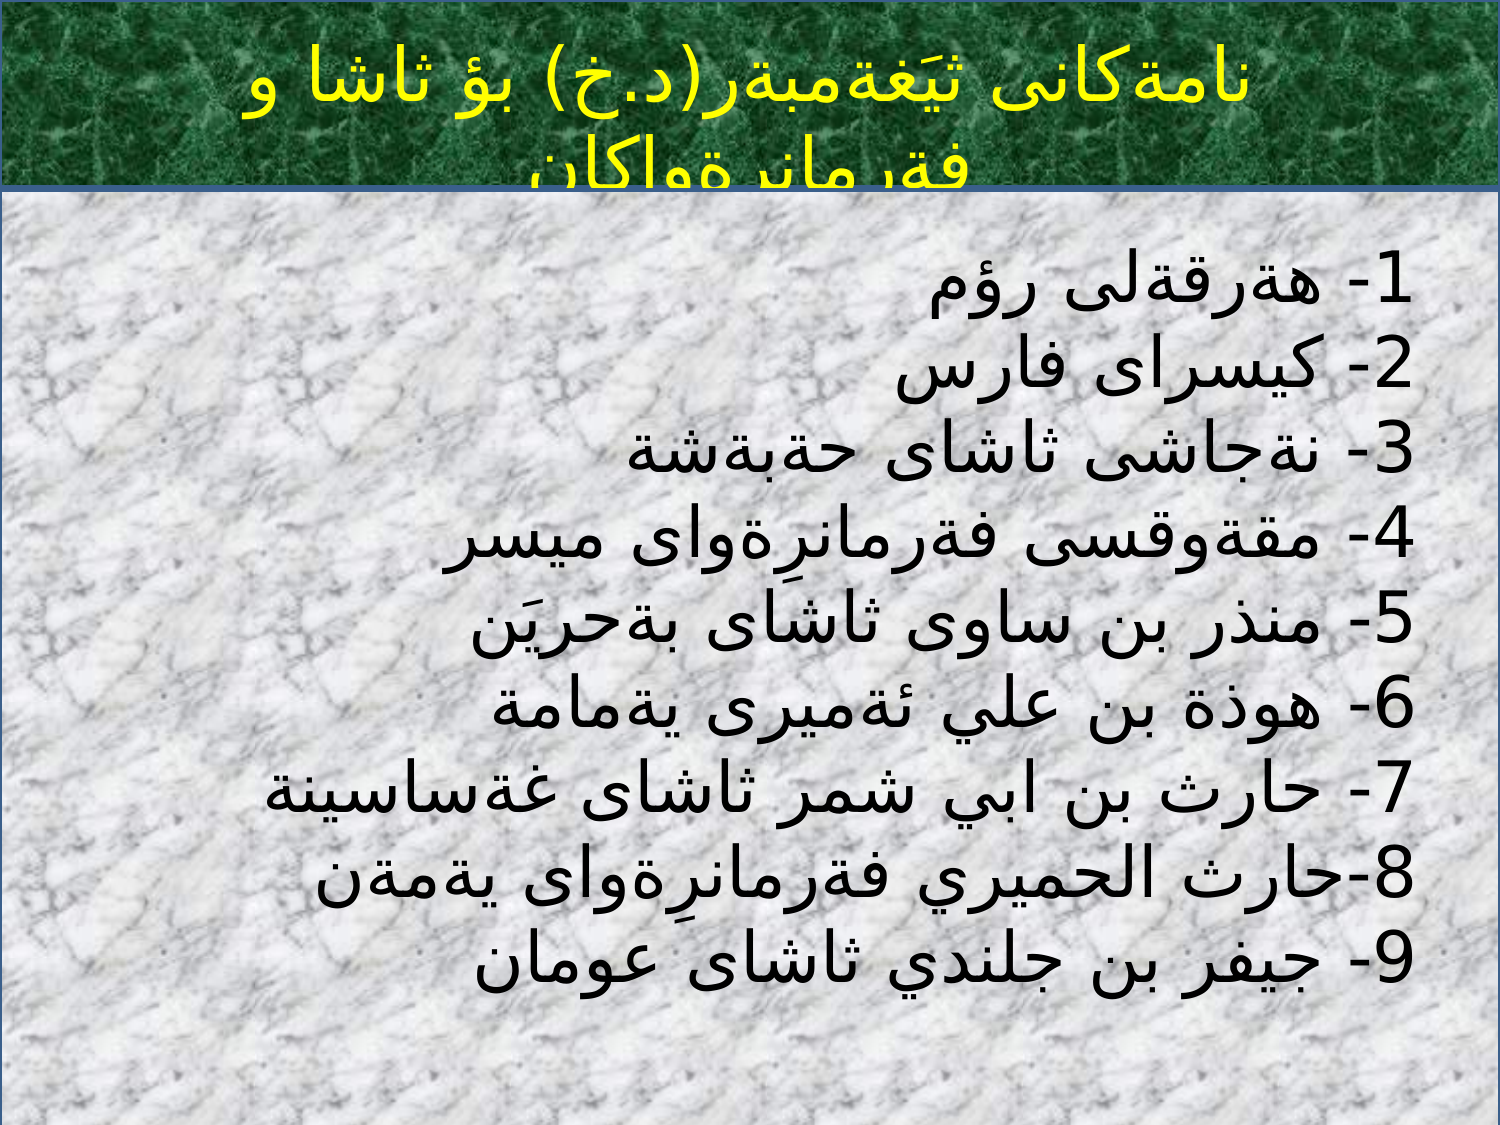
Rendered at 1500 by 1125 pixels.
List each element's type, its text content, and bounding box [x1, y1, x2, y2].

text_box نامةكانى ثيَغةمبةر(د.خ) بؤ ثاشا و فةرمانرِةواكان [0, 0, 1500, 188]
text_box 1- هةرقةلى رؤم 2- كيسراى فارس 3- نةجاشى ثاشاى حةبةشة 4- مقةوقسى فةرمانرِةواى ميسر 5- منذر بن ساوى ثاشاى بةحريَن 6- هوذة بن علي ئةميرى يةمامة 7- حارث بن ابي شمر ثاشاى غةساسينة 8-حارث الحميري فةرمانرِةواى يةمةن 9- جيفر بن جلندي ثاشاى عومان [0, 188, 1500, 1125]
